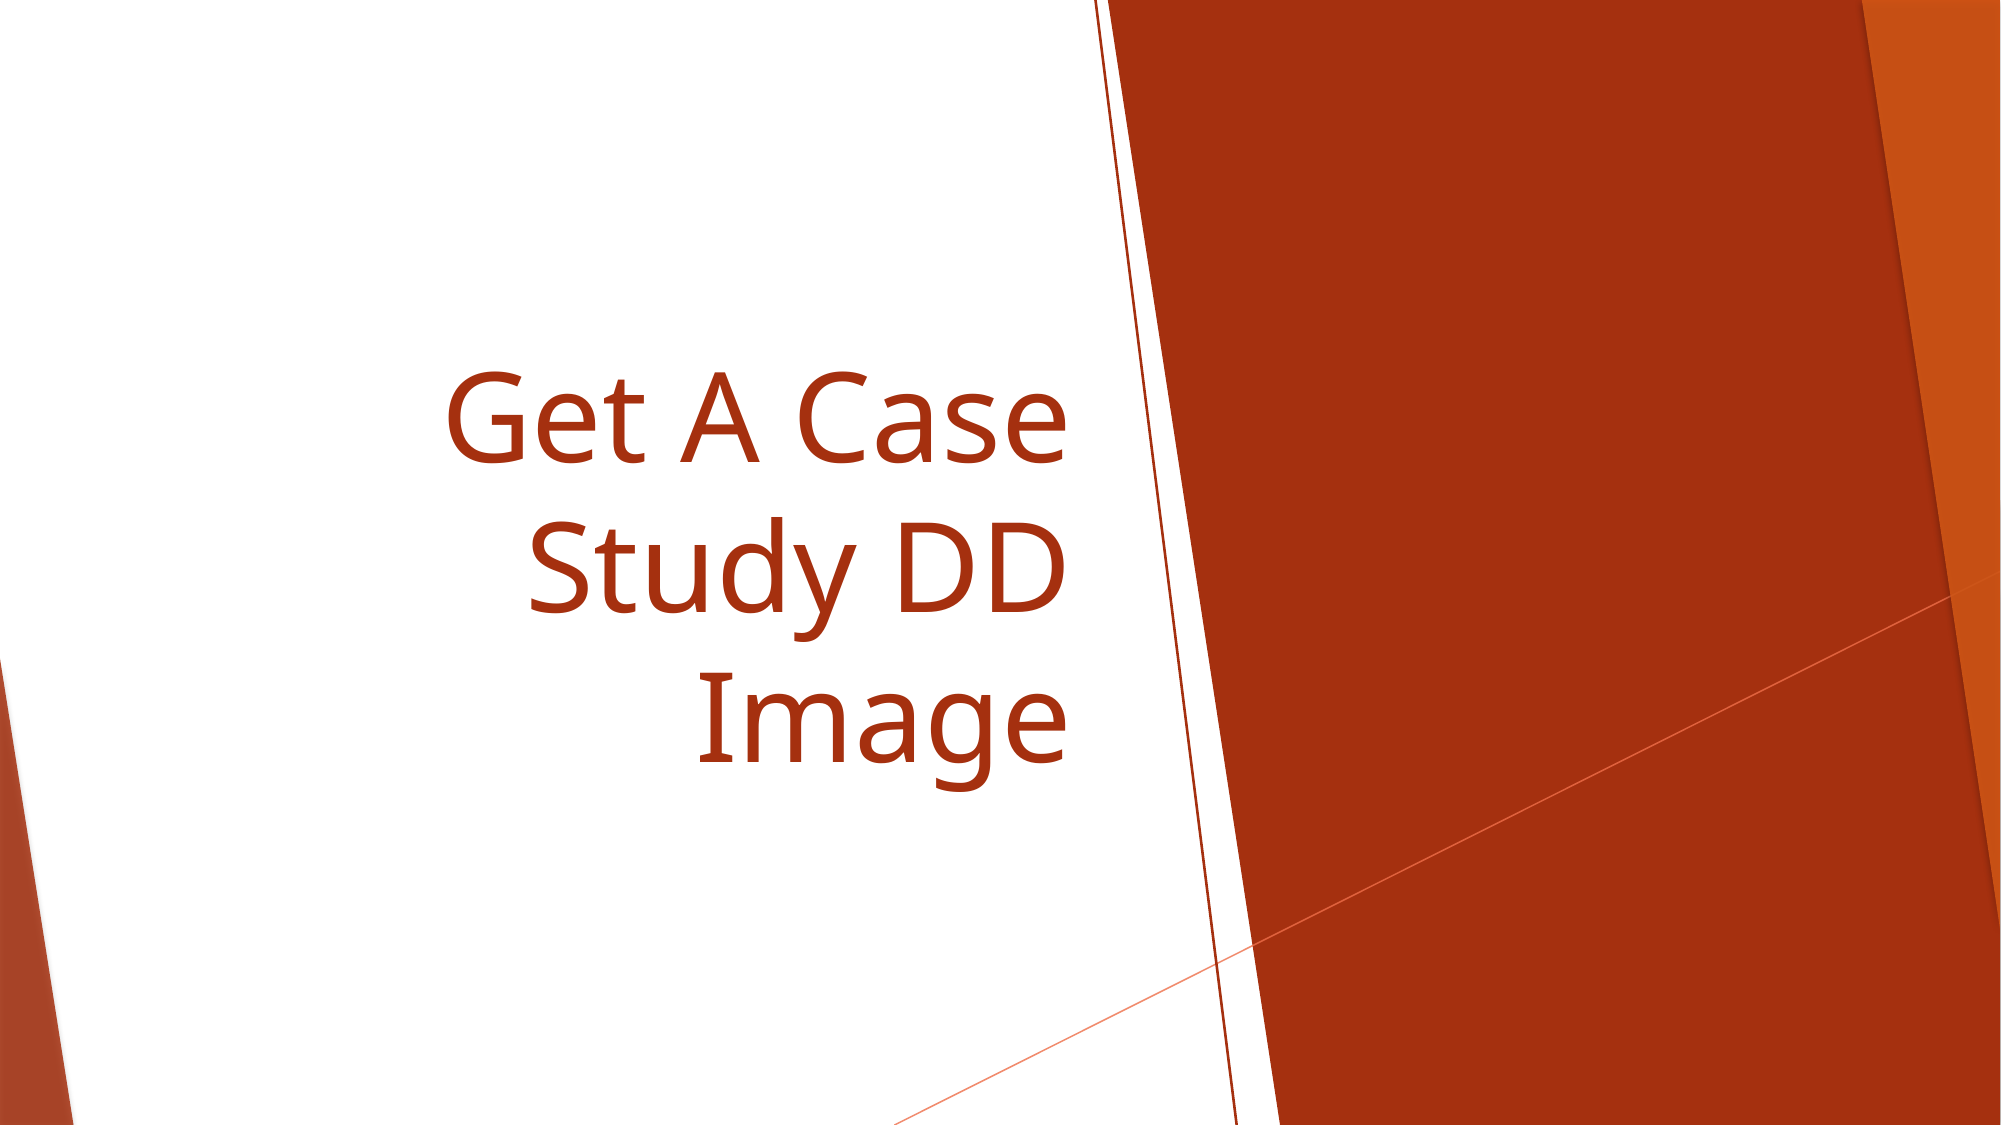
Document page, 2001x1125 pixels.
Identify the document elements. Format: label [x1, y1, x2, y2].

text_box [894, 570, 1090, 1125]
text_box [1241, 570, 2000, 1125]
text_box [0, 0, 1093, 1125]
text_box [1238, 0, 2000, 570]
text_box [1094, 0, 1238, 1125]
